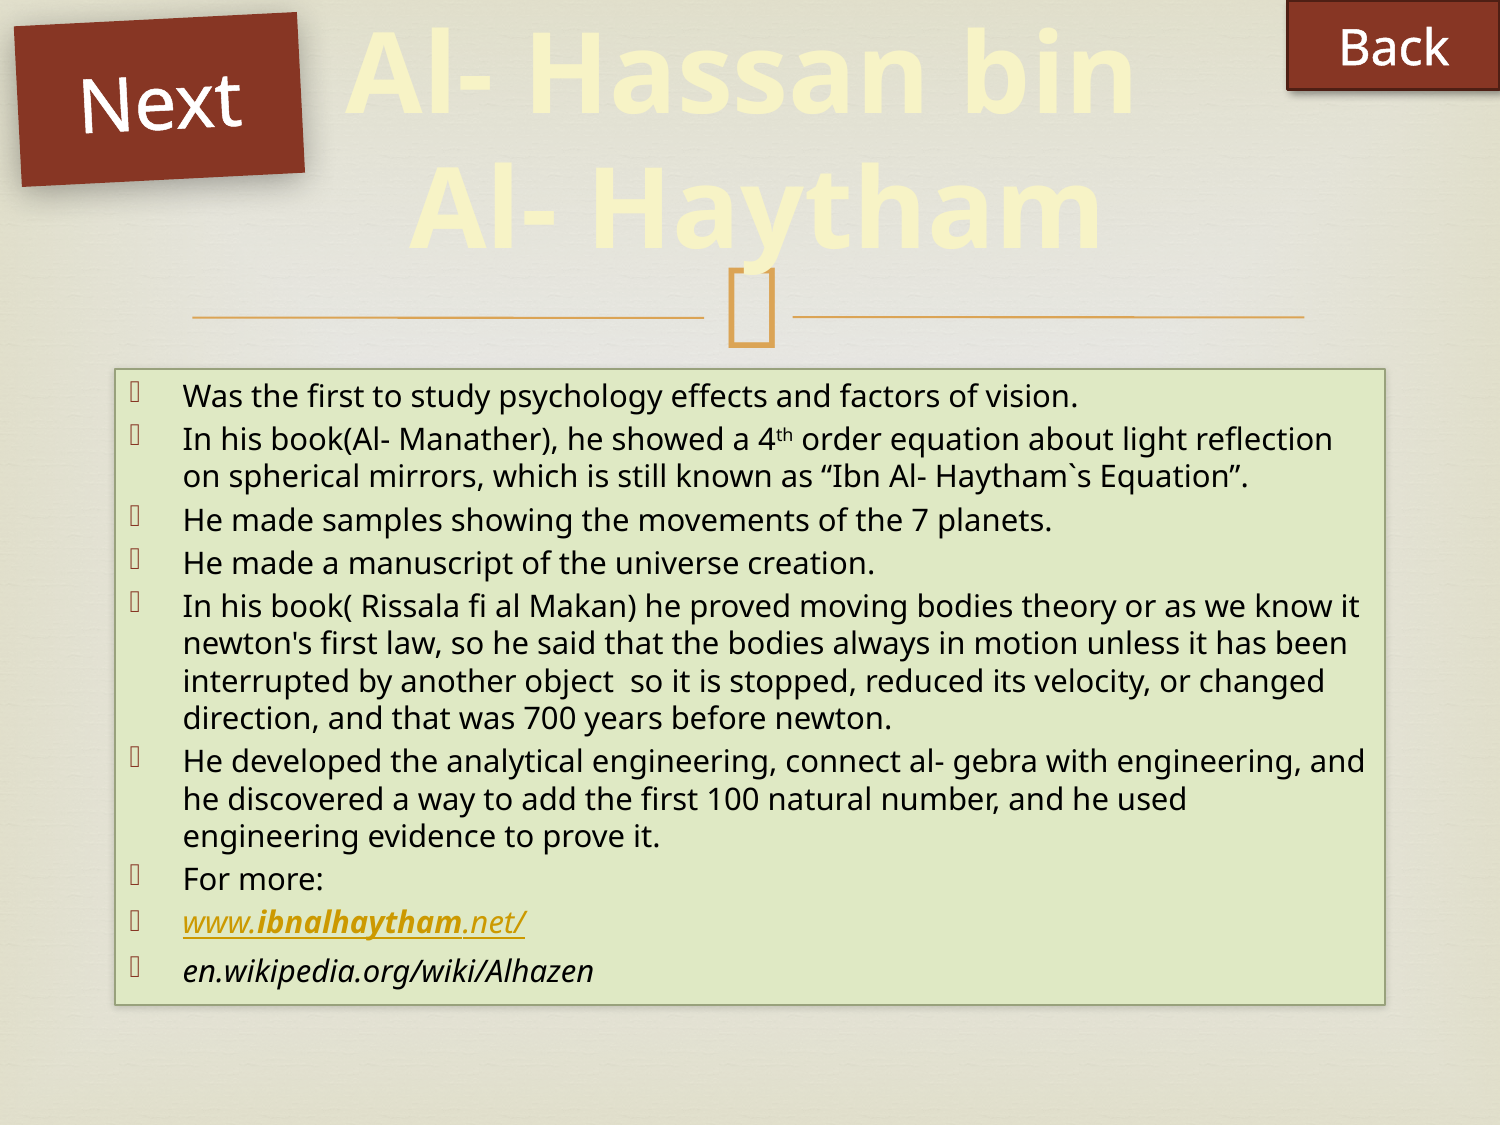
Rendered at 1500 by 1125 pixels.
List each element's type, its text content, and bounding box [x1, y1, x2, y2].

title Al- Hassan bin Al- Haytham [121, 49, 1394, 223]
text_box Back [1286, 0, 1500, 91]
list Was the first to study psychology effects and factors of vision. In his book(Al- Manather), he showed a 4th order equation about light reflection on spherical mirrors, which is still known as “Ibn Al- Haytham`s Equation”. He made samples showing the movements of the 7 planets. He made a manuscript of the universe creation. In his book( Rissala fi al Makan) he proved moving bodies theory or as we know it newton's first law, so he said that the bodies always in motion unless it has been interrupted by another object so it is stopped, reduced its velocity, or changed direction, and that was 700 years before newton. He developed the analytical engineering, connect al- gebra with engineering, and he discovered a way to add the first 100 natural number, and he used engineering evidence to prove it. For more: www.ibnalhaytham.net/ en.wikipedia.org/wiki/Alhazen [114, 368, 1386, 1006]
text_box Next [12, 10, 307, 189]
